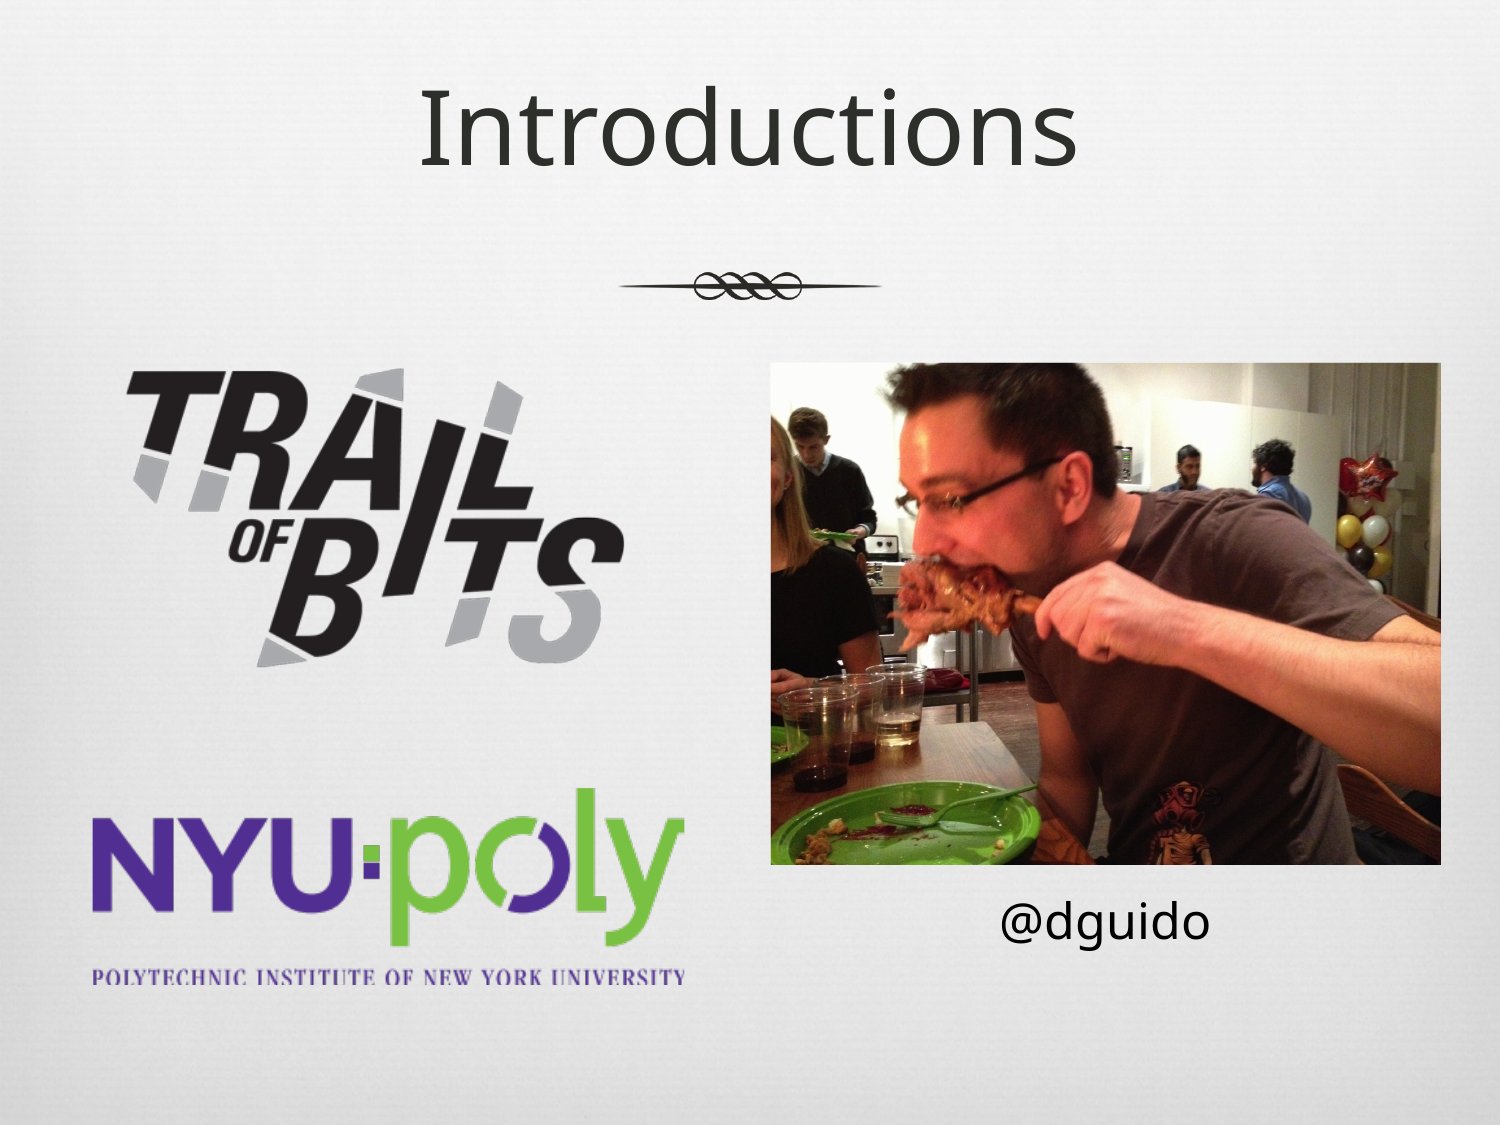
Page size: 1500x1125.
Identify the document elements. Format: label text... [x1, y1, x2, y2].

picture [92, 788, 685, 986]
picture [615, 272, 885, 300]
picture [111, 361, 631, 674]
text_box @dguido [985, 881, 1227, 957]
picture [770, 361, 1441, 866]
title Introductions [112, 11, 1388, 236]
